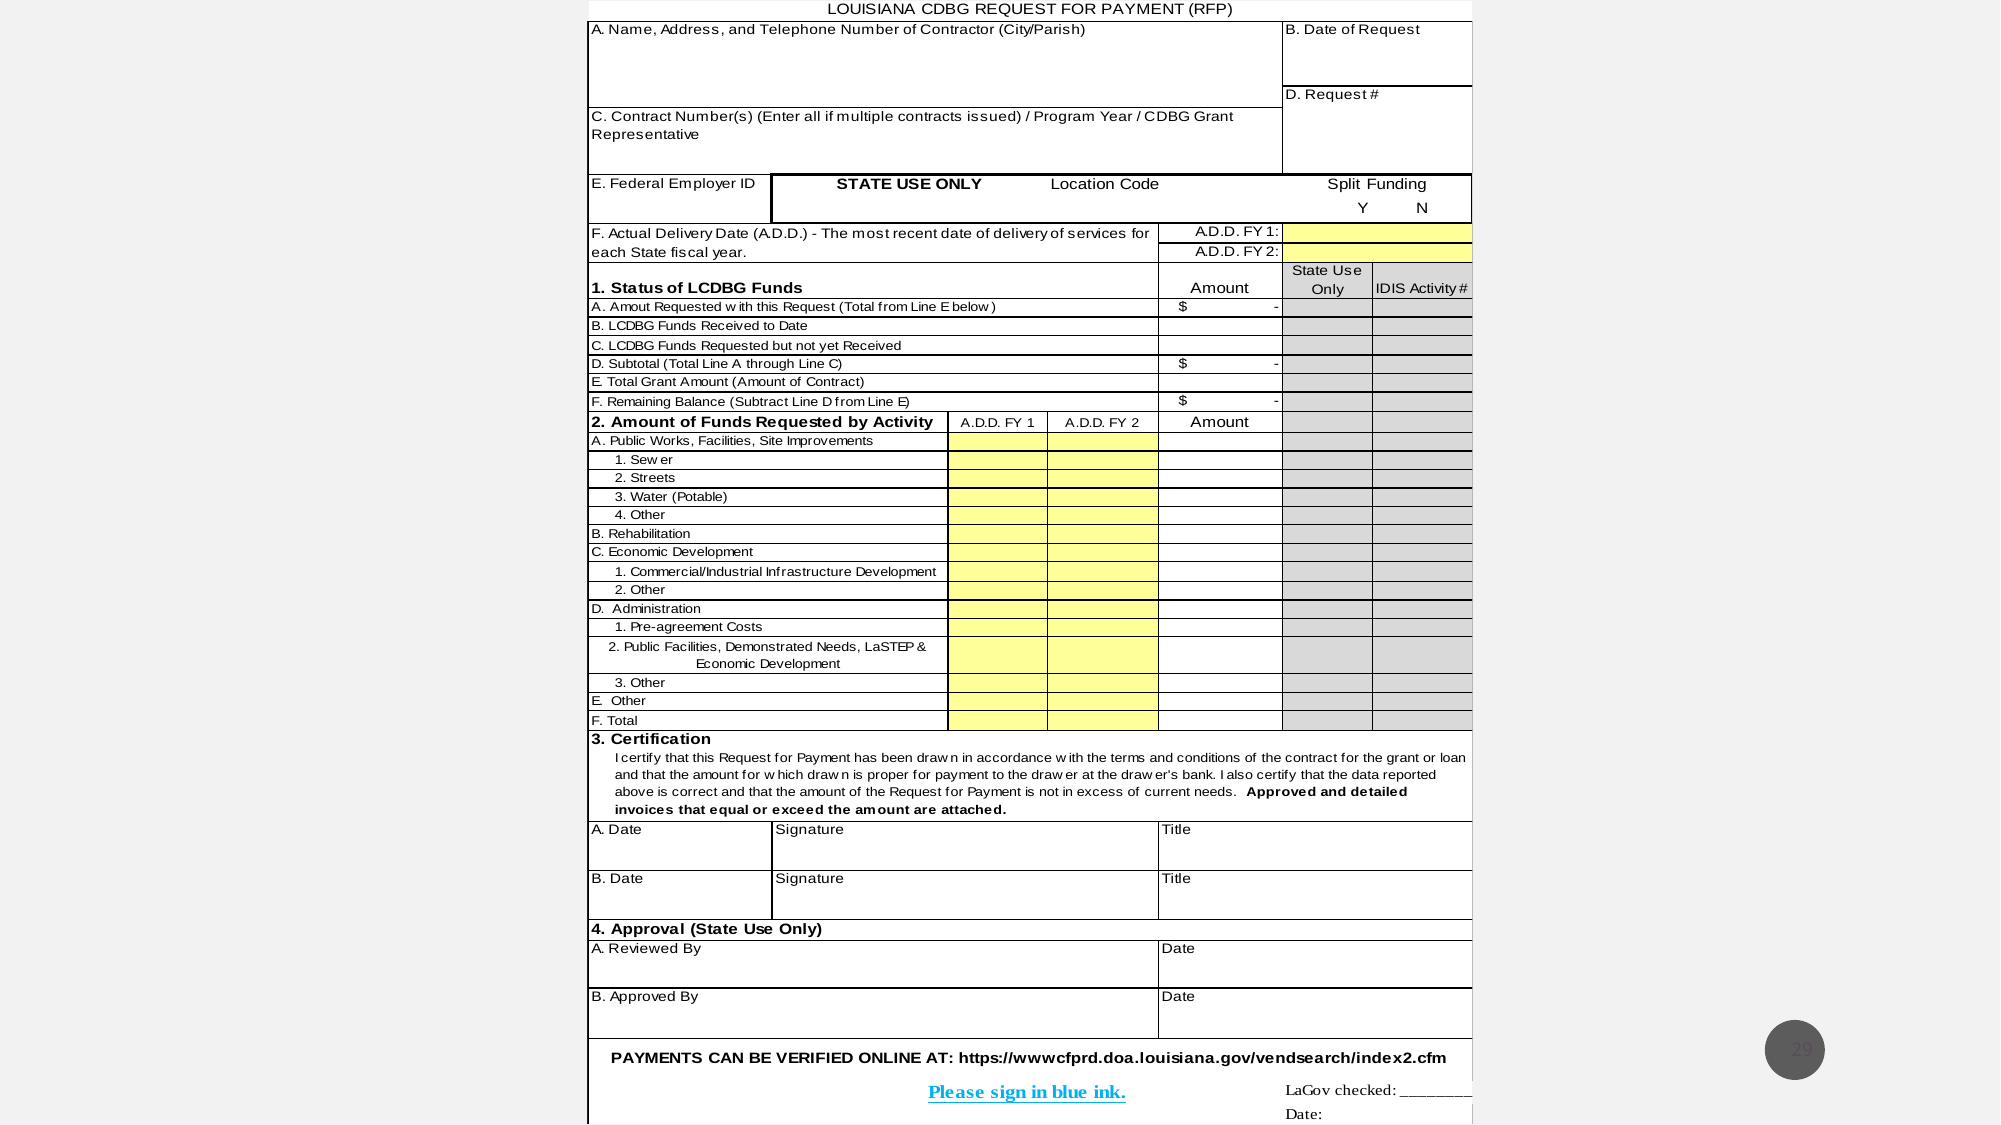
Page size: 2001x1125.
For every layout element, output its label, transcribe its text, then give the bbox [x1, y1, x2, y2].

picture [587, 0, 1474, 1125]
slide_number 29 [1764, 1019, 1825, 1080]
